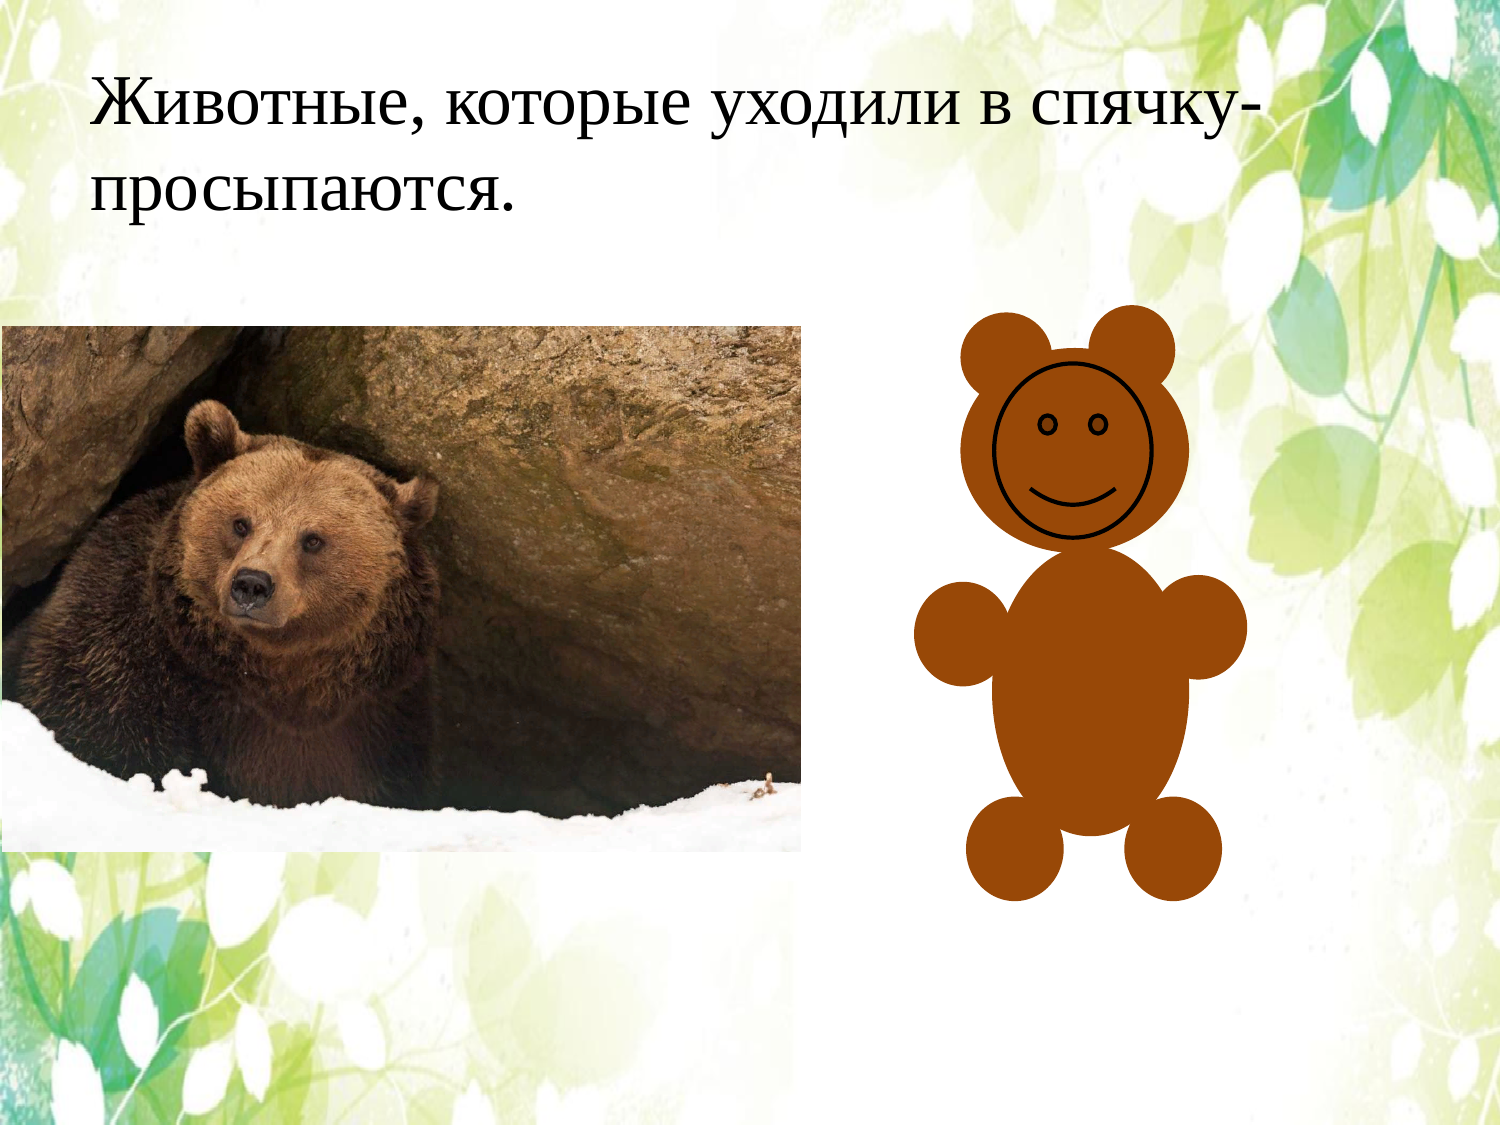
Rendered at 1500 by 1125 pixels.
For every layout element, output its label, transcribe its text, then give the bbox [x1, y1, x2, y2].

text_box [1088, 305, 1176, 395]
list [1, 325, 801, 852]
text_box [960, 312, 1053, 403]
text_box [960, 384, 1190, 553]
text_box [1149, 574, 1248, 680]
text_box [1124, 796, 1223, 902]
picture [0, 0, 1500, 1125]
title Животные, которые уходили в спячку-просыпаются. [75, 45, 1425, 233]
text_box [914, 581, 1012, 687]
text_box [992, 545, 1190, 837]
text_box [992, 361, 1154, 540]
text_box [1052, 347, 1089, 364]
text_box [965, 796, 1064, 902]
